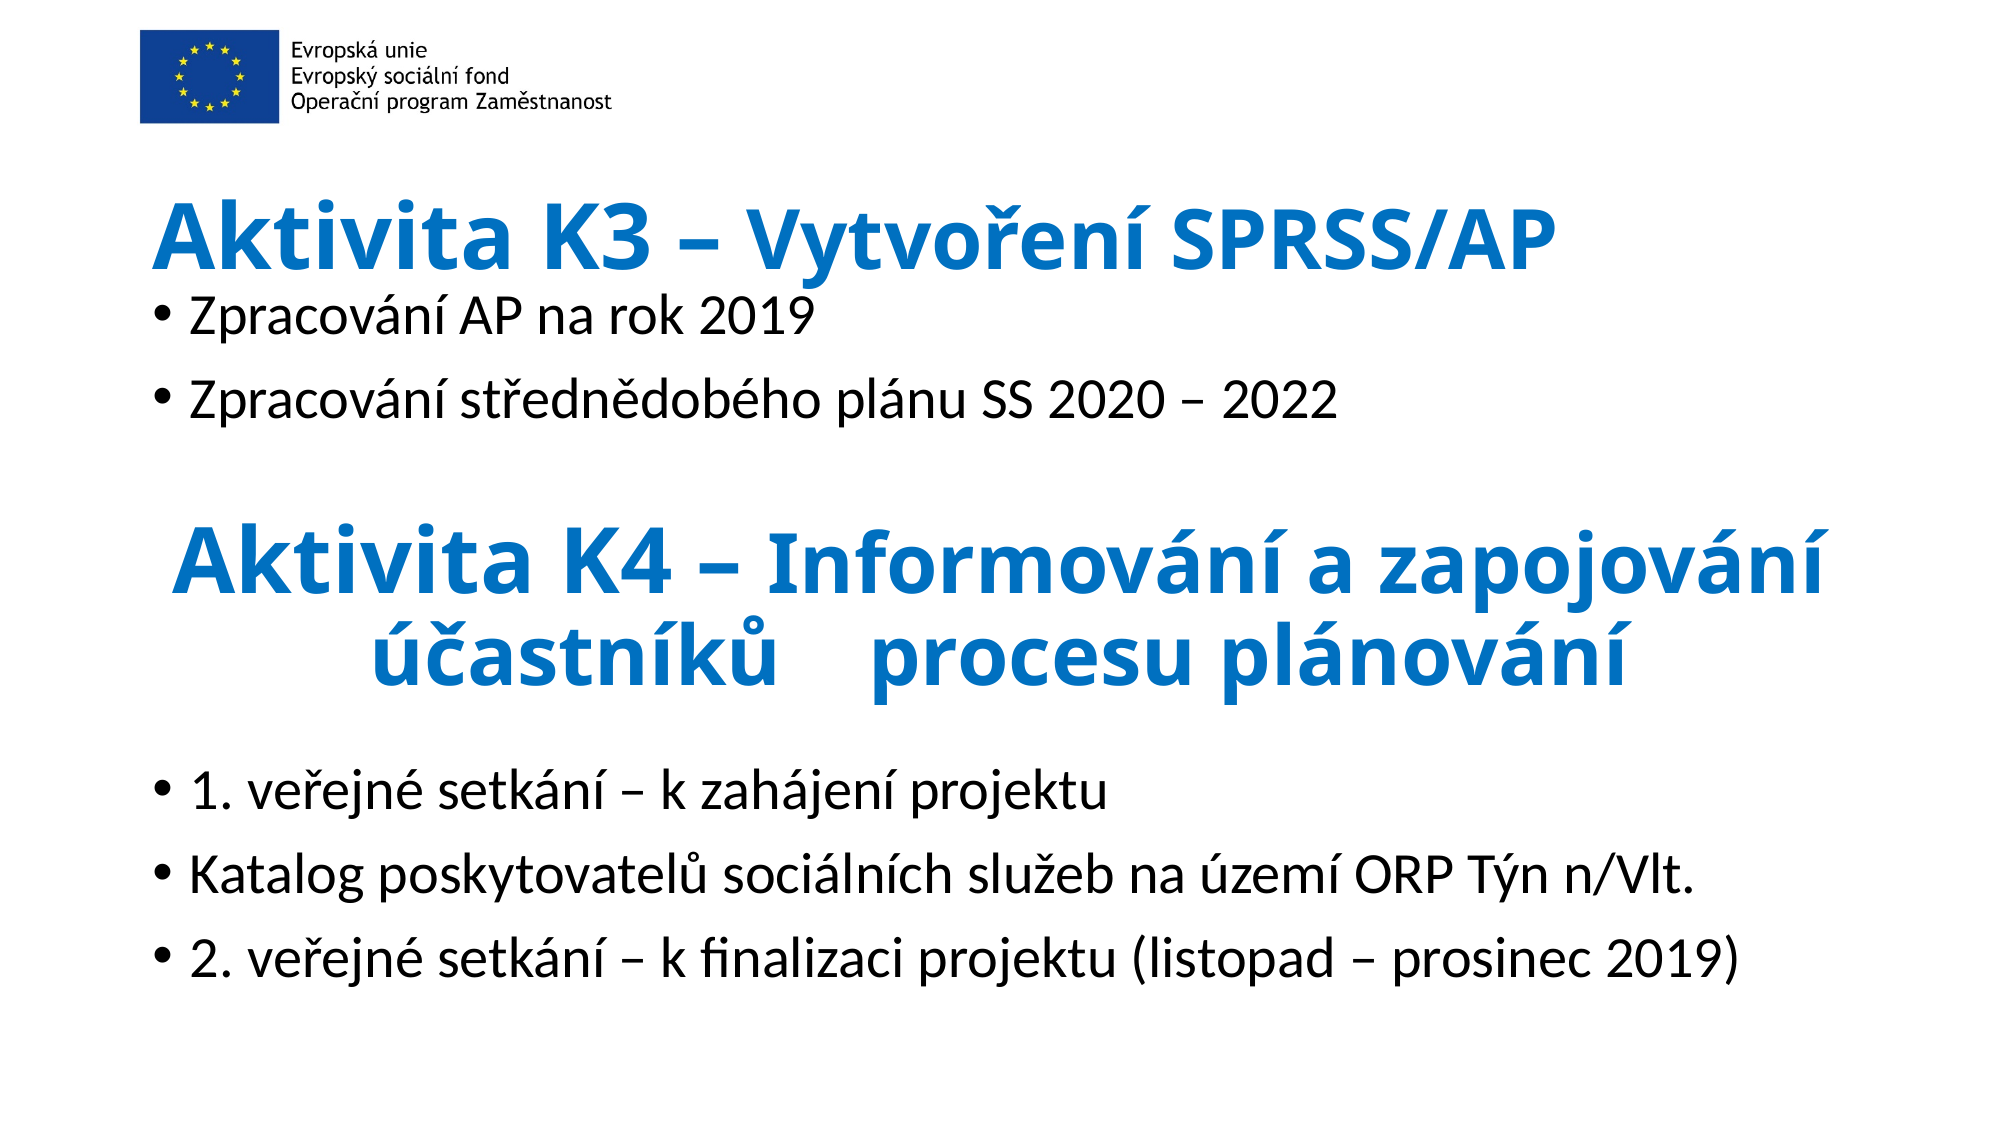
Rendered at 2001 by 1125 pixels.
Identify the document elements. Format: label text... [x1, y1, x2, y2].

picture [137, 27, 612, 126]
list Zpracování AP na rok 2019 Zpracování střednědobého plánu SS 2020 – 2022 [137, 349, 1863, 500]
text_box Aktivita K4 – Informování a zapojování účastníků procesu plánování [137, 500, 1863, 718]
text_box 1. veřejné setkání – k zahájení projektu Katalog poskytovatelů sociálních služeb na území ORP Týn n/Vlt. 2. veřejné setkání – k finalizaci projektu (listopad – prosinec 2019) [137, 751, 1863, 1048]
title Aktivita K3 – Vytvoření SPRSS/AP [137, 131, 1863, 349]
